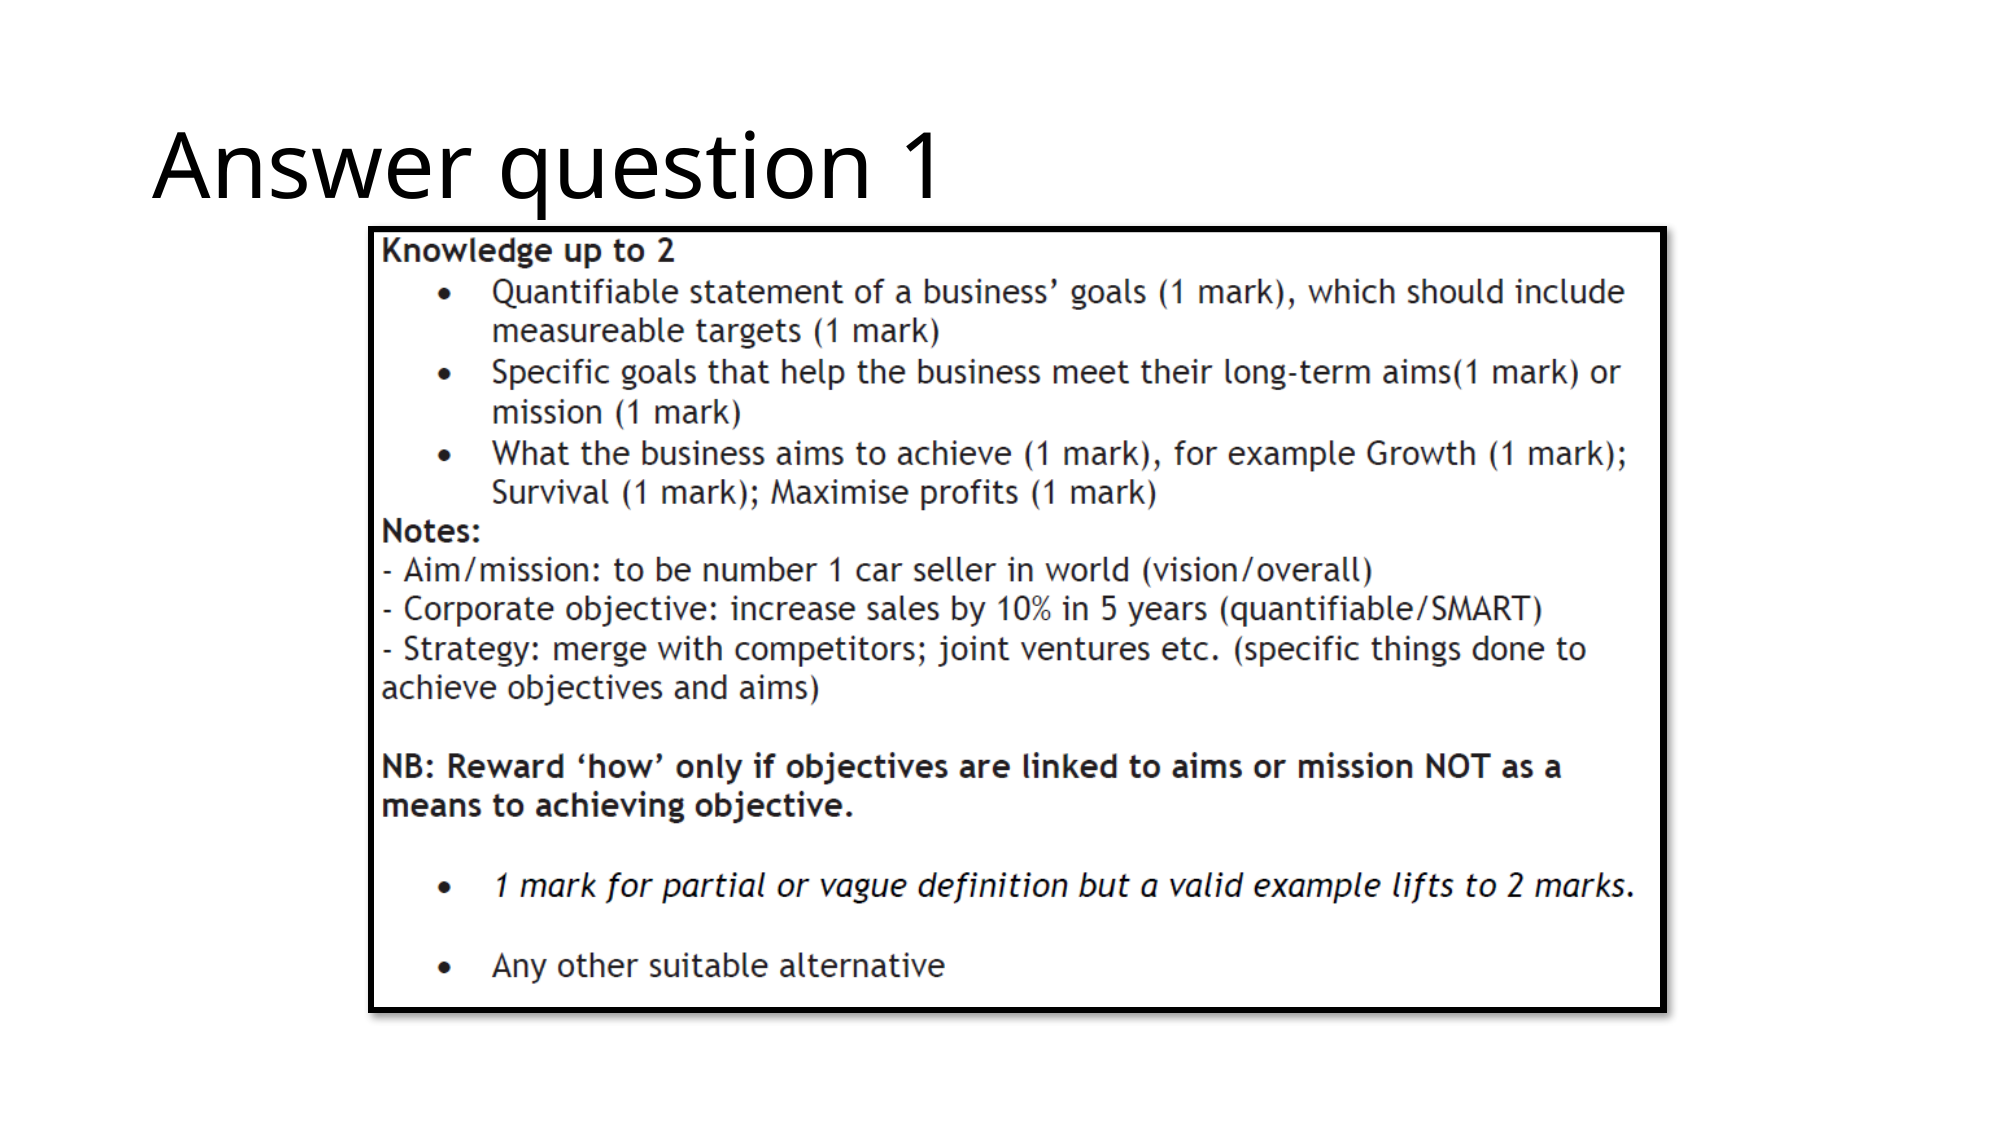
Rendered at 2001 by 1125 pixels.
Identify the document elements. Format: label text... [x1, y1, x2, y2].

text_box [373, 231, 1660, 1006]
title Answer question 1 [137, 59, 1863, 278]
